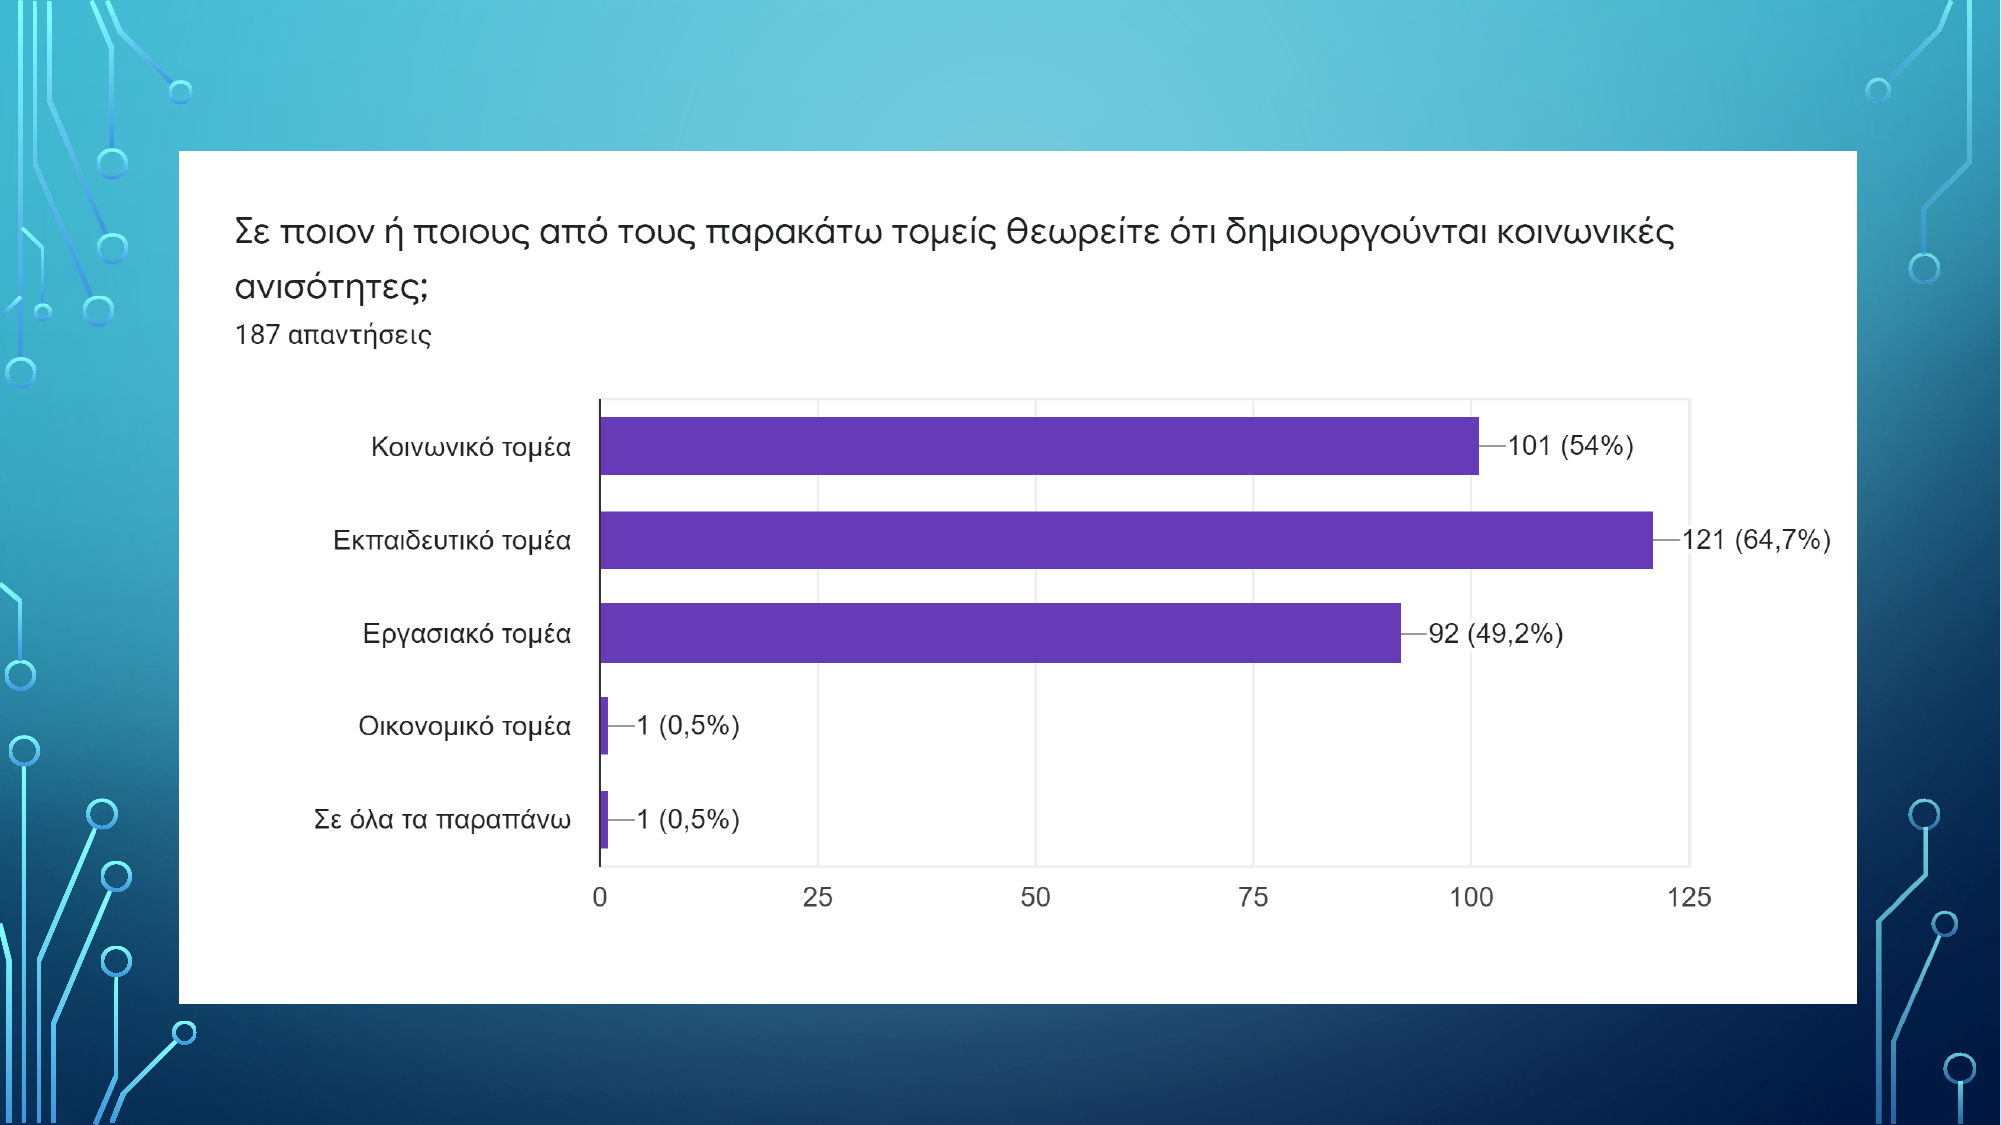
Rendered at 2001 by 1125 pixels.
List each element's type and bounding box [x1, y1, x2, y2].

picture [179, 151, 1857, 1004]
